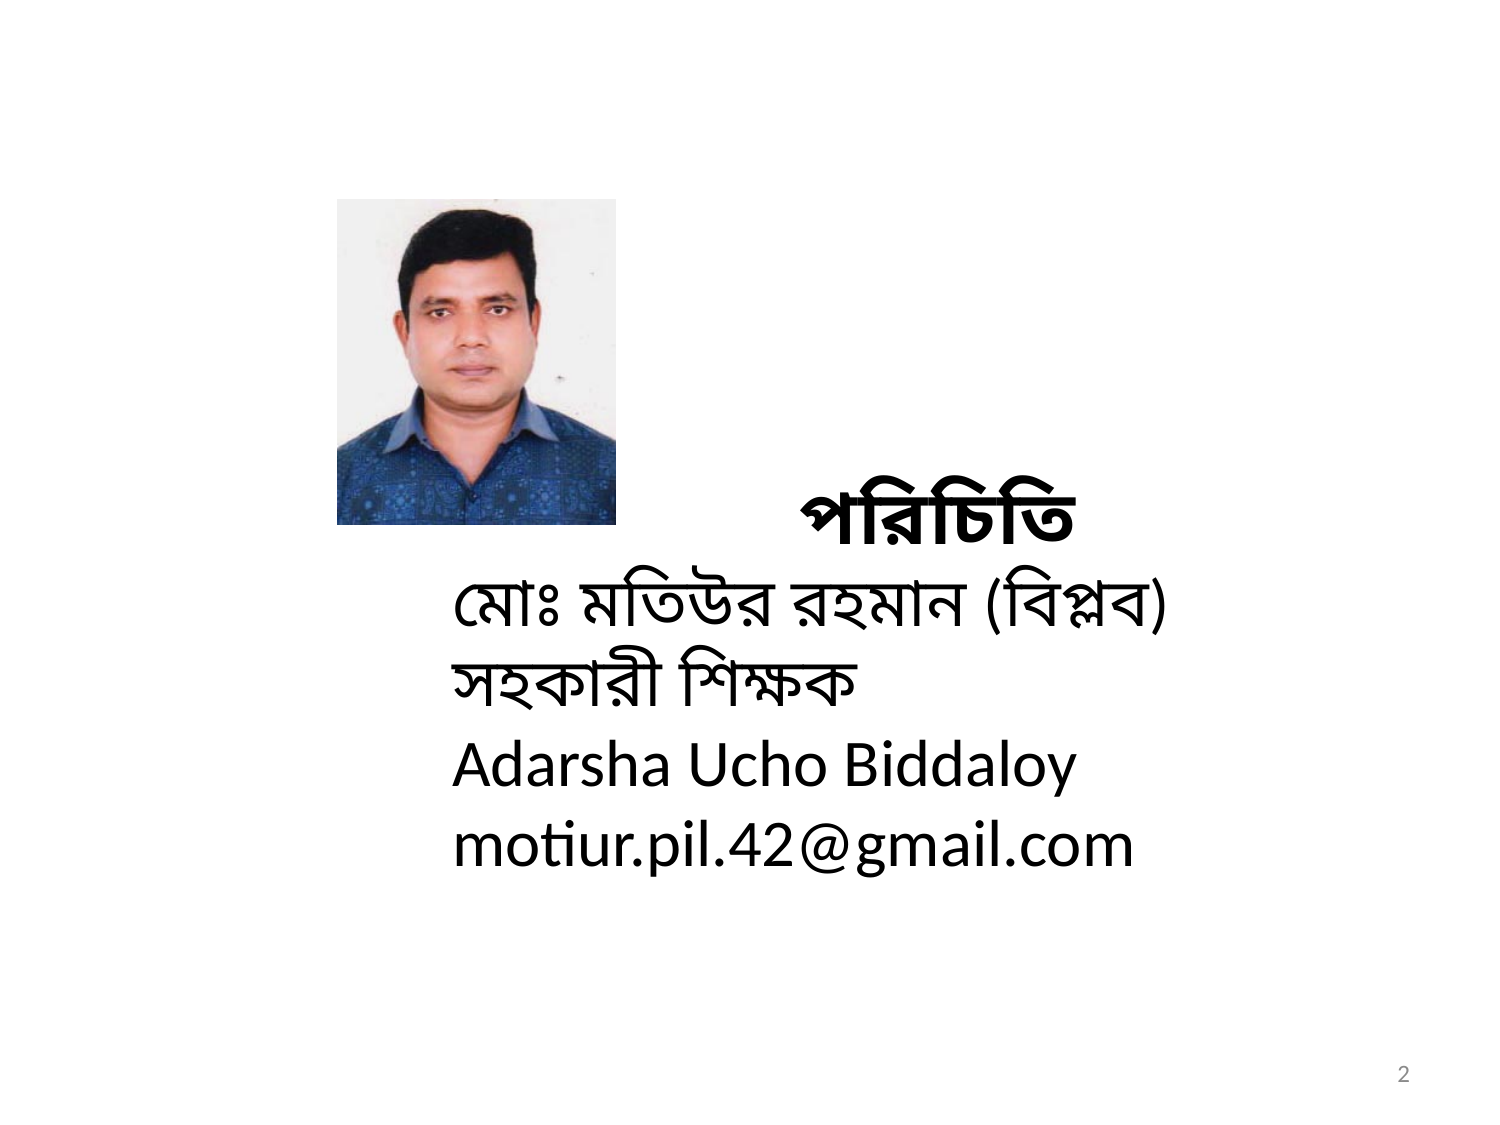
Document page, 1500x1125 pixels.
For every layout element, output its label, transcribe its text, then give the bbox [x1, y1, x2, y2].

picture [337, 199, 616, 526]
slide_number 2 [1074, 1042, 1425, 1103]
text_box পরিচিতি মোঃ মতিউর রহমান (বিপ্লব) সহকারী শিক্ষক Adarsha Ucho Biddaloy motiur.pil.42@gmail.com [437, 462, 1438, 967]
